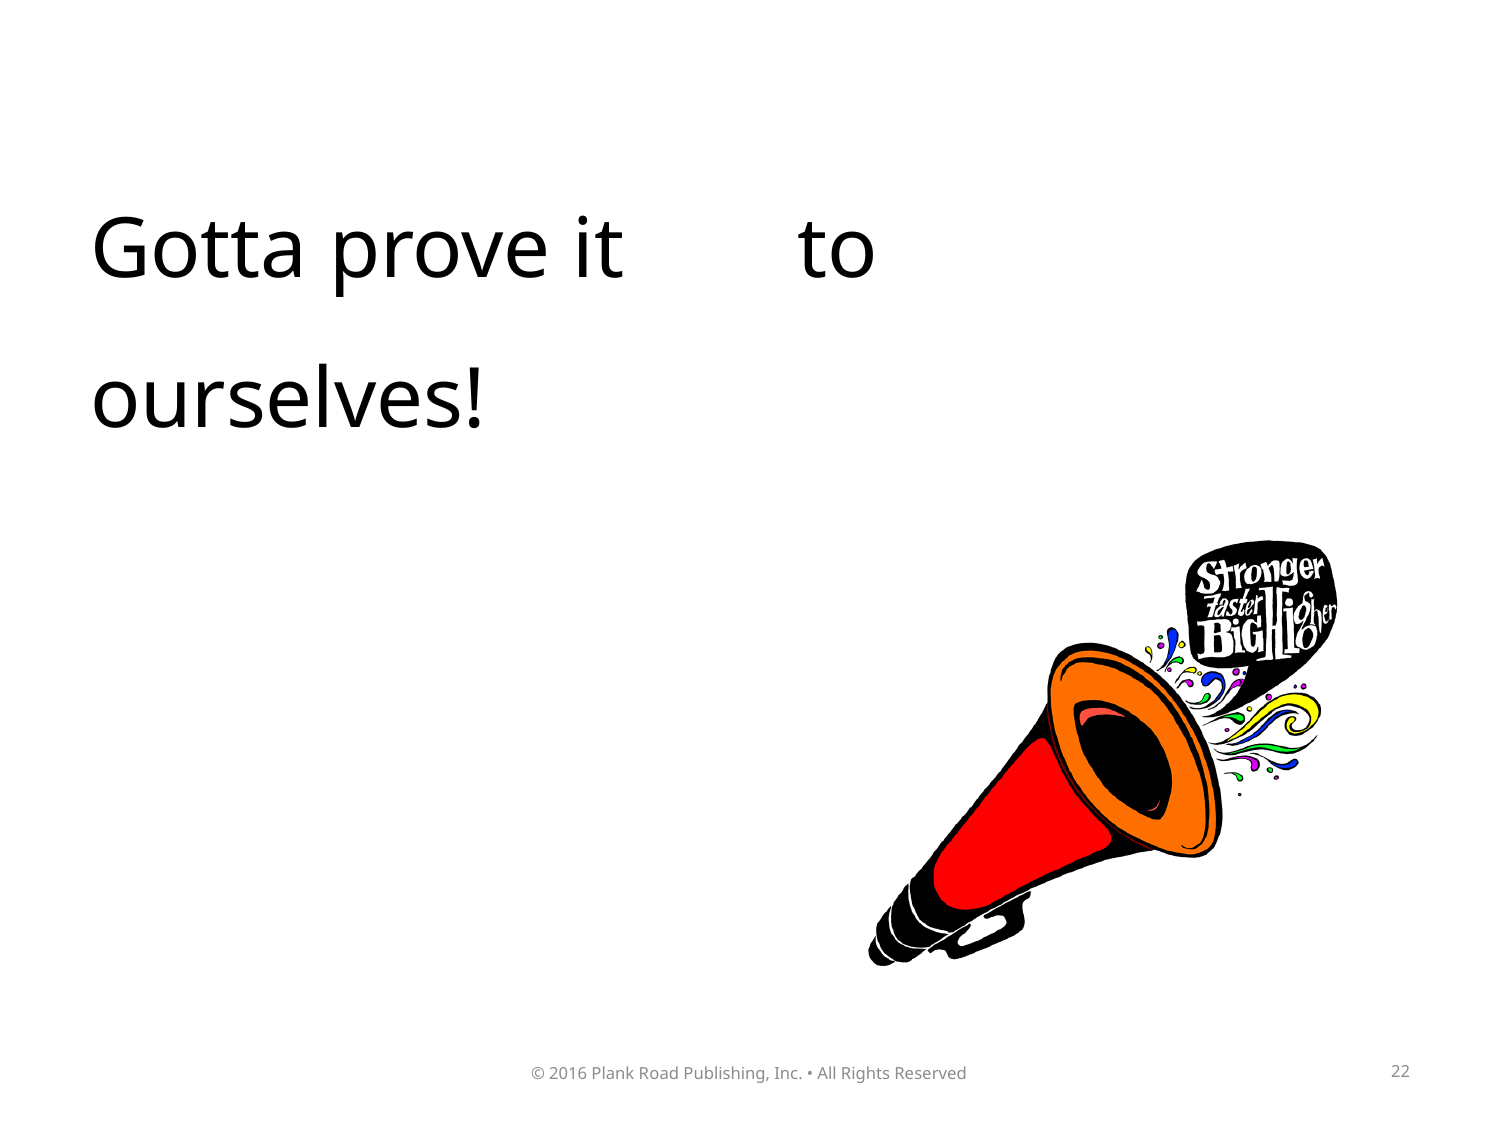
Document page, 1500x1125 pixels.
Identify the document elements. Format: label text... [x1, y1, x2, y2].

picture [864, 536, 1349, 989]
slide_number 22 [1074, 1042, 1425, 1103]
list Gotta prove it to ourselves! [75, 136, 988, 1014]
